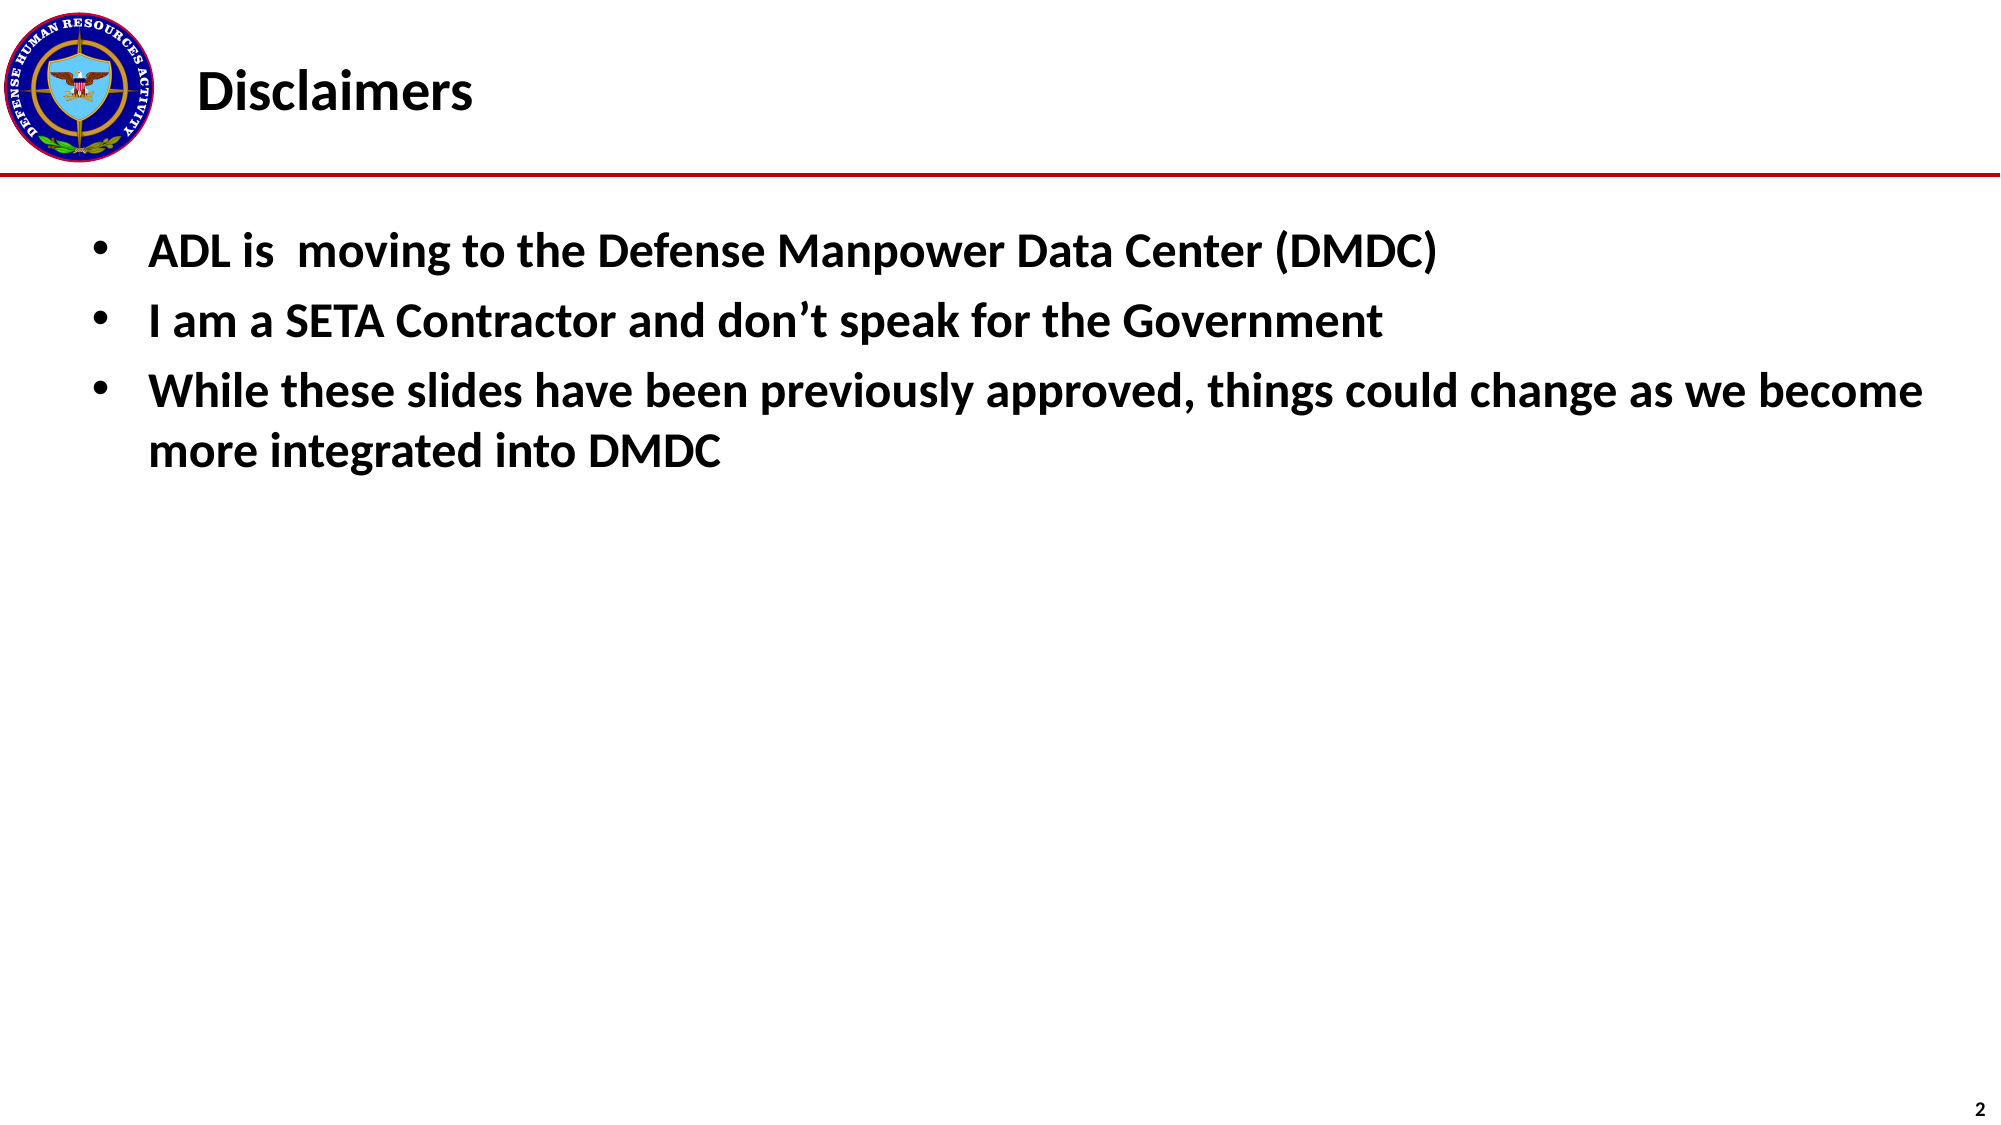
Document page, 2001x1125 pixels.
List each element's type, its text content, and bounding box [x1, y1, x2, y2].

slide_number 2 [1533, 1089, 2000, 1125]
picture [4, 12, 155, 163]
list ADL is moving to the Defense Manpower Data Center (DMDC) I am a SETA Contractor and don’t speak for the Government While these slides have been previously approved, things could change as we become more integrated into DMDC [77, 209, 2000, 1089]
list Disclaimers [183, 11, 1962, 163]
